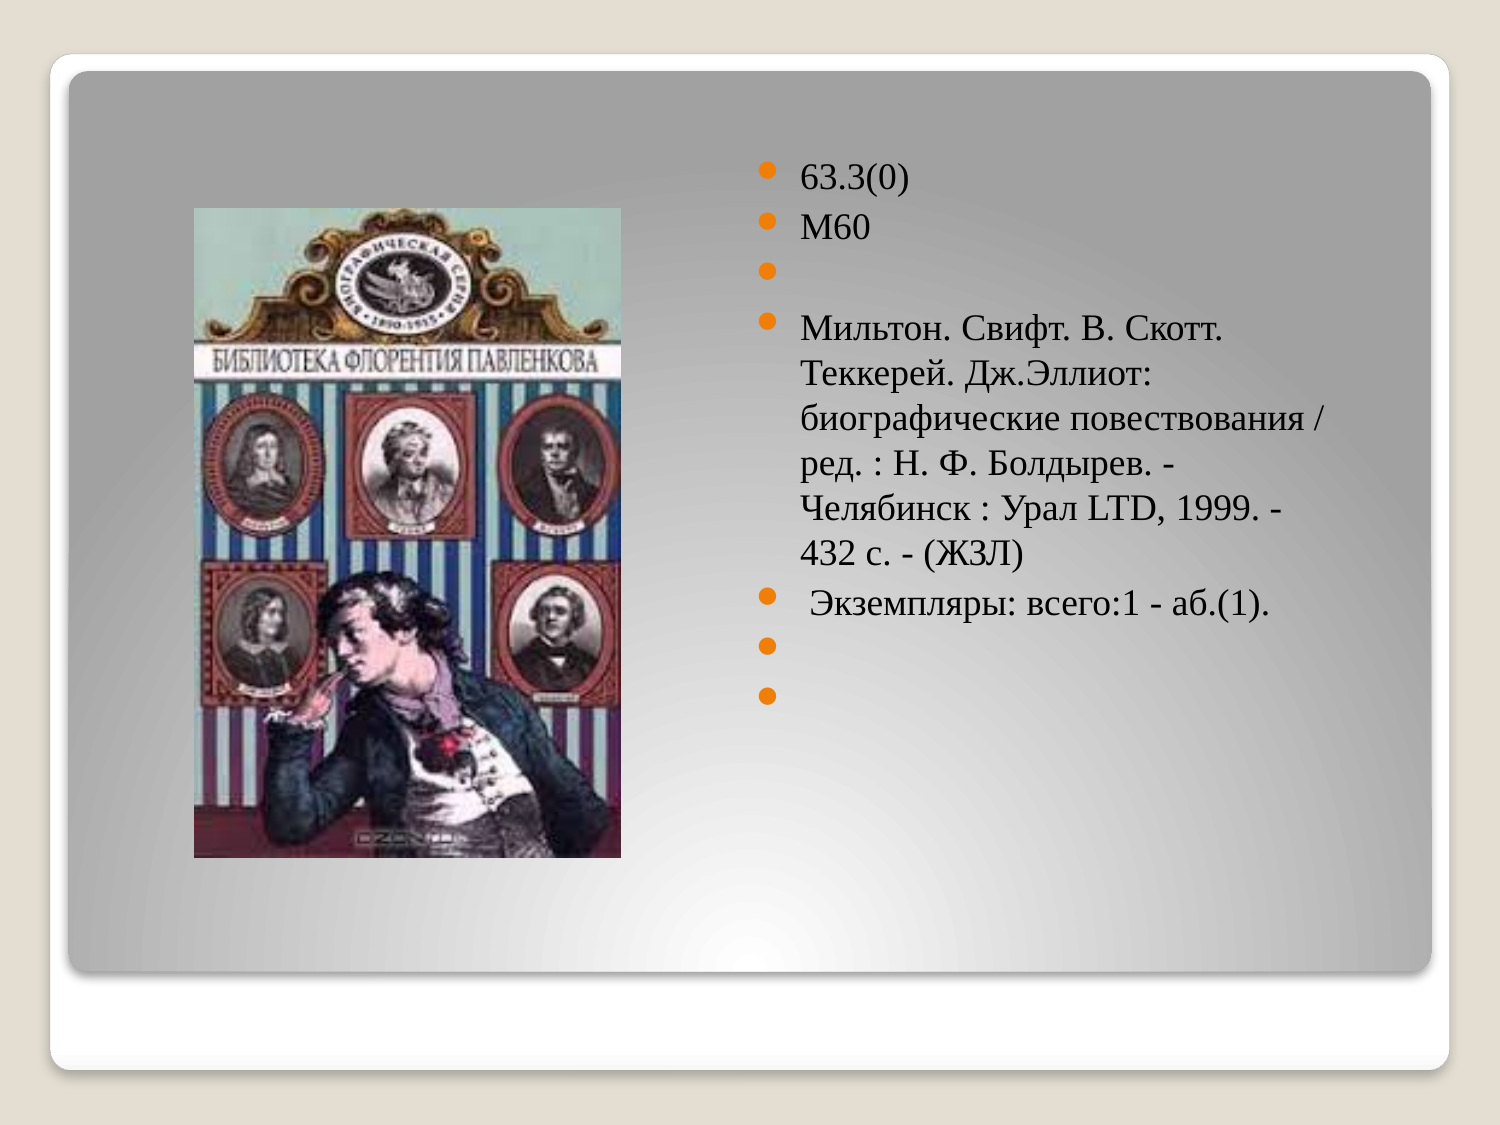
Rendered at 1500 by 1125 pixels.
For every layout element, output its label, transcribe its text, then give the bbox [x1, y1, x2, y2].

picture [194, 207, 621, 858]
list 63.3(0) М60 Мильтон. Свифт. В. Скотт. Теккерей. Дж.Эллиот: биографические повествования / ред. : Н. Ф. Болдырев. - Челябинск : Урал LTD, 1999. - 432 с. - (ЖЗЛ) Экземпляры: всего:1 - аб.(1). [726, 137, 1353, 1000]
